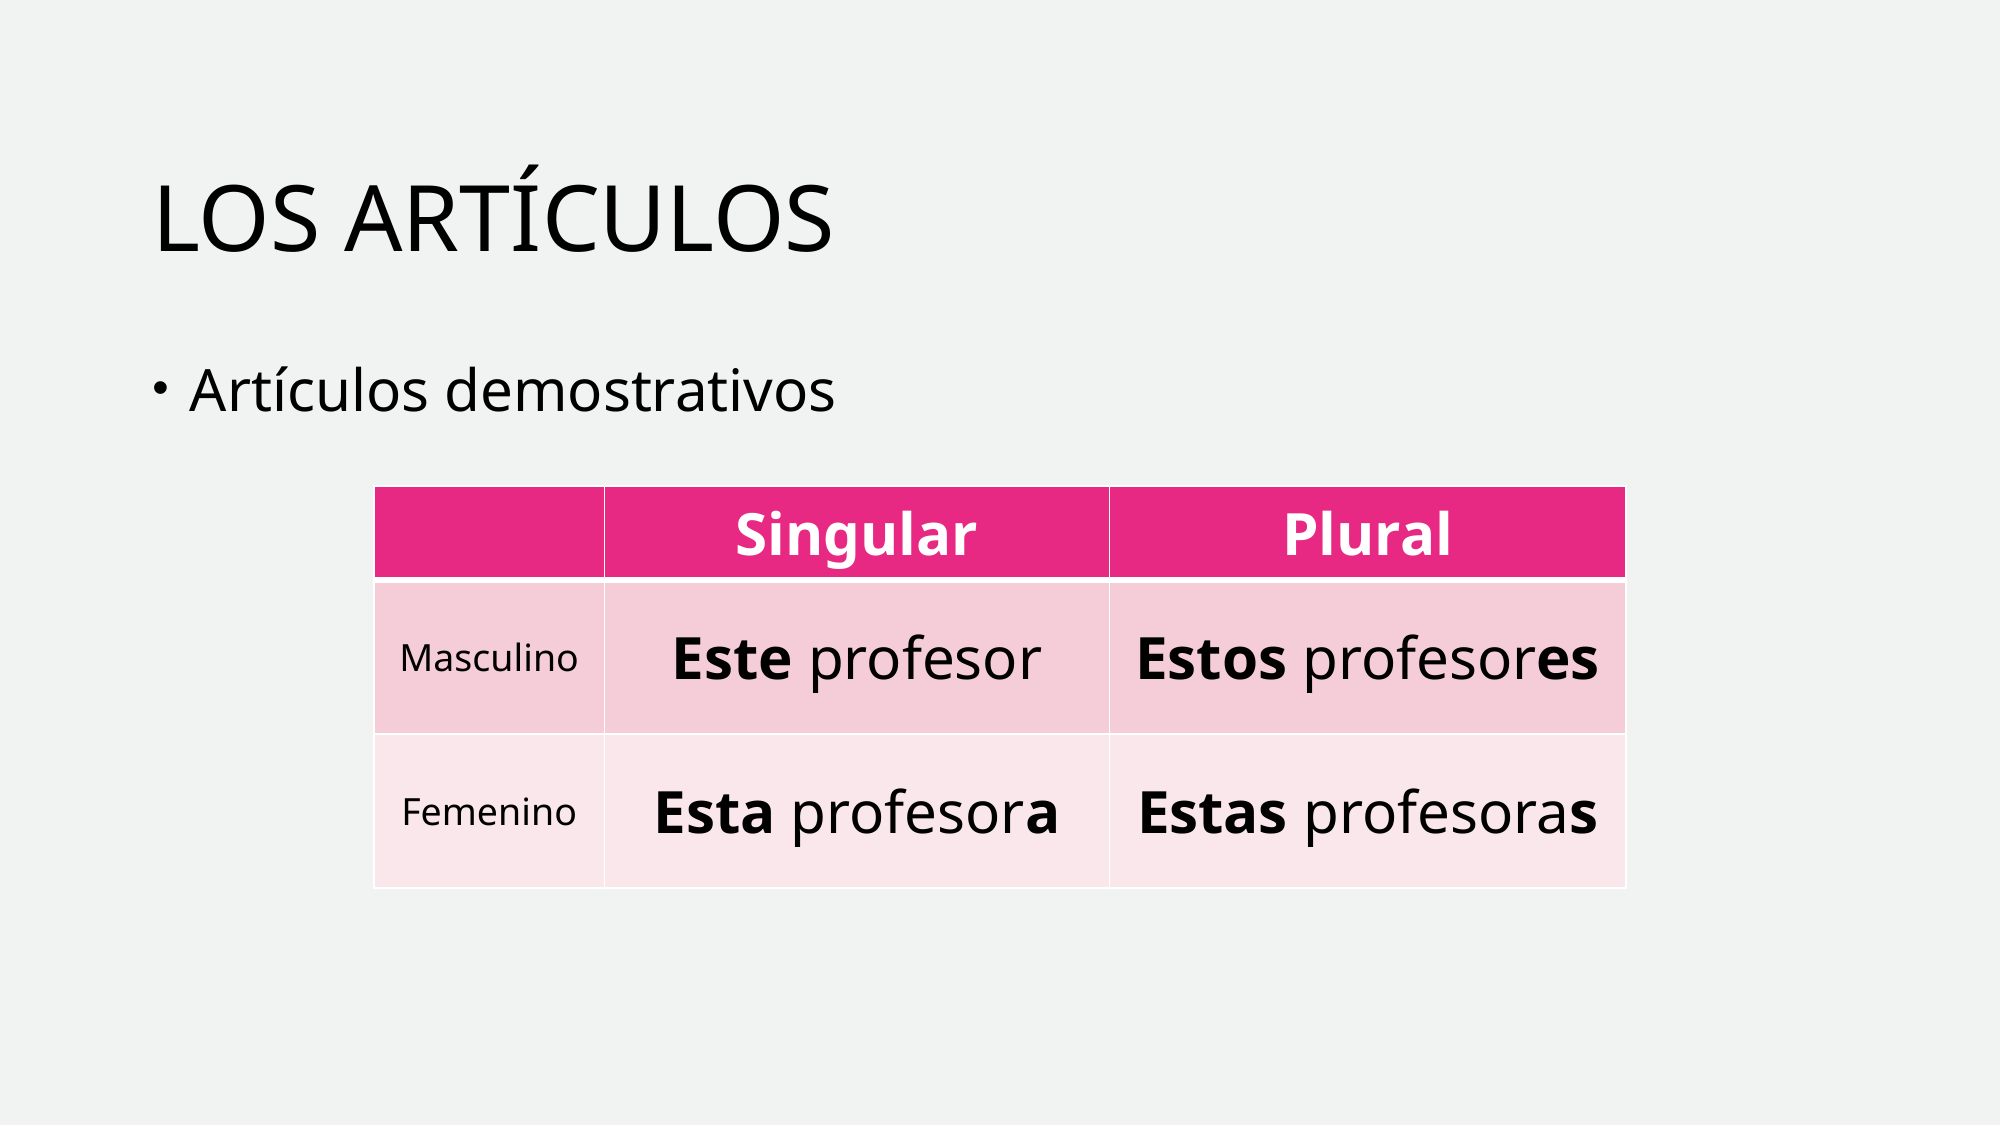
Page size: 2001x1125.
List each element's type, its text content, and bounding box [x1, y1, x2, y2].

table_header Plural [1110, 487, 1625, 577]
title LOS ARTÍCULOS [137, 95, 1863, 280]
table_cell Estos profesores [1110, 583, 1625, 733]
list Artículos demostrativos [137, 338, 1863, 1014]
table_cell Masculino [375, 583, 604, 733]
table_cell Estas profesoras [1110, 735, 1625, 887]
table_header [375, 487, 604, 577]
table_header Singular [605, 487, 1109, 577]
table_cell Femenino [375, 735, 604, 887]
table_cell Esta profesora [605, 735, 1109, 887]
table_cell Este profesor [605, 583, 1109, 733]
